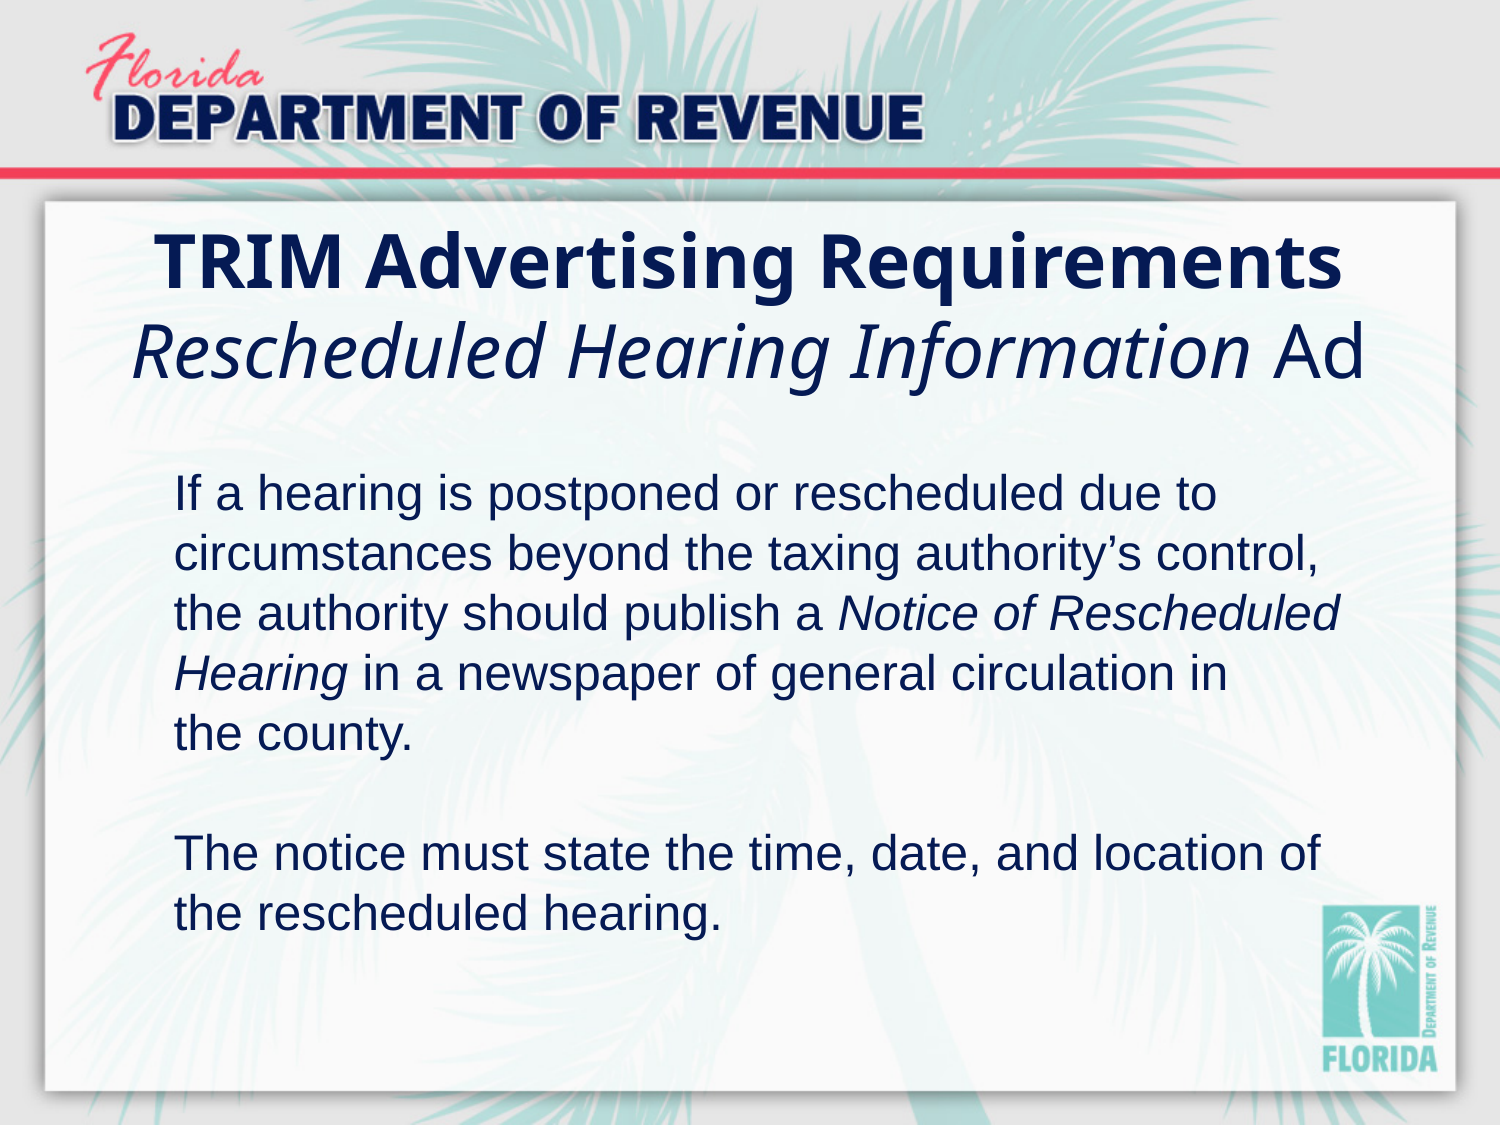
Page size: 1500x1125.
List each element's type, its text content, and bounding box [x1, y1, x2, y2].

title TRIM Advertising Requirements Rescheduled Hearing Information Ad [43, 201, 1455, 405]
picture [0, 0, 1500, 1125]
list If a hearing is postponed or rescheduled due to circumstances beyond the taxing authority’s control, the authority should publish a Notice of Rescheduled Hearing in a newspaper of general circulation in the county. The notice must state the time, date, and location of the rescheduled hearing. [158, 452, 1397, 1015]
